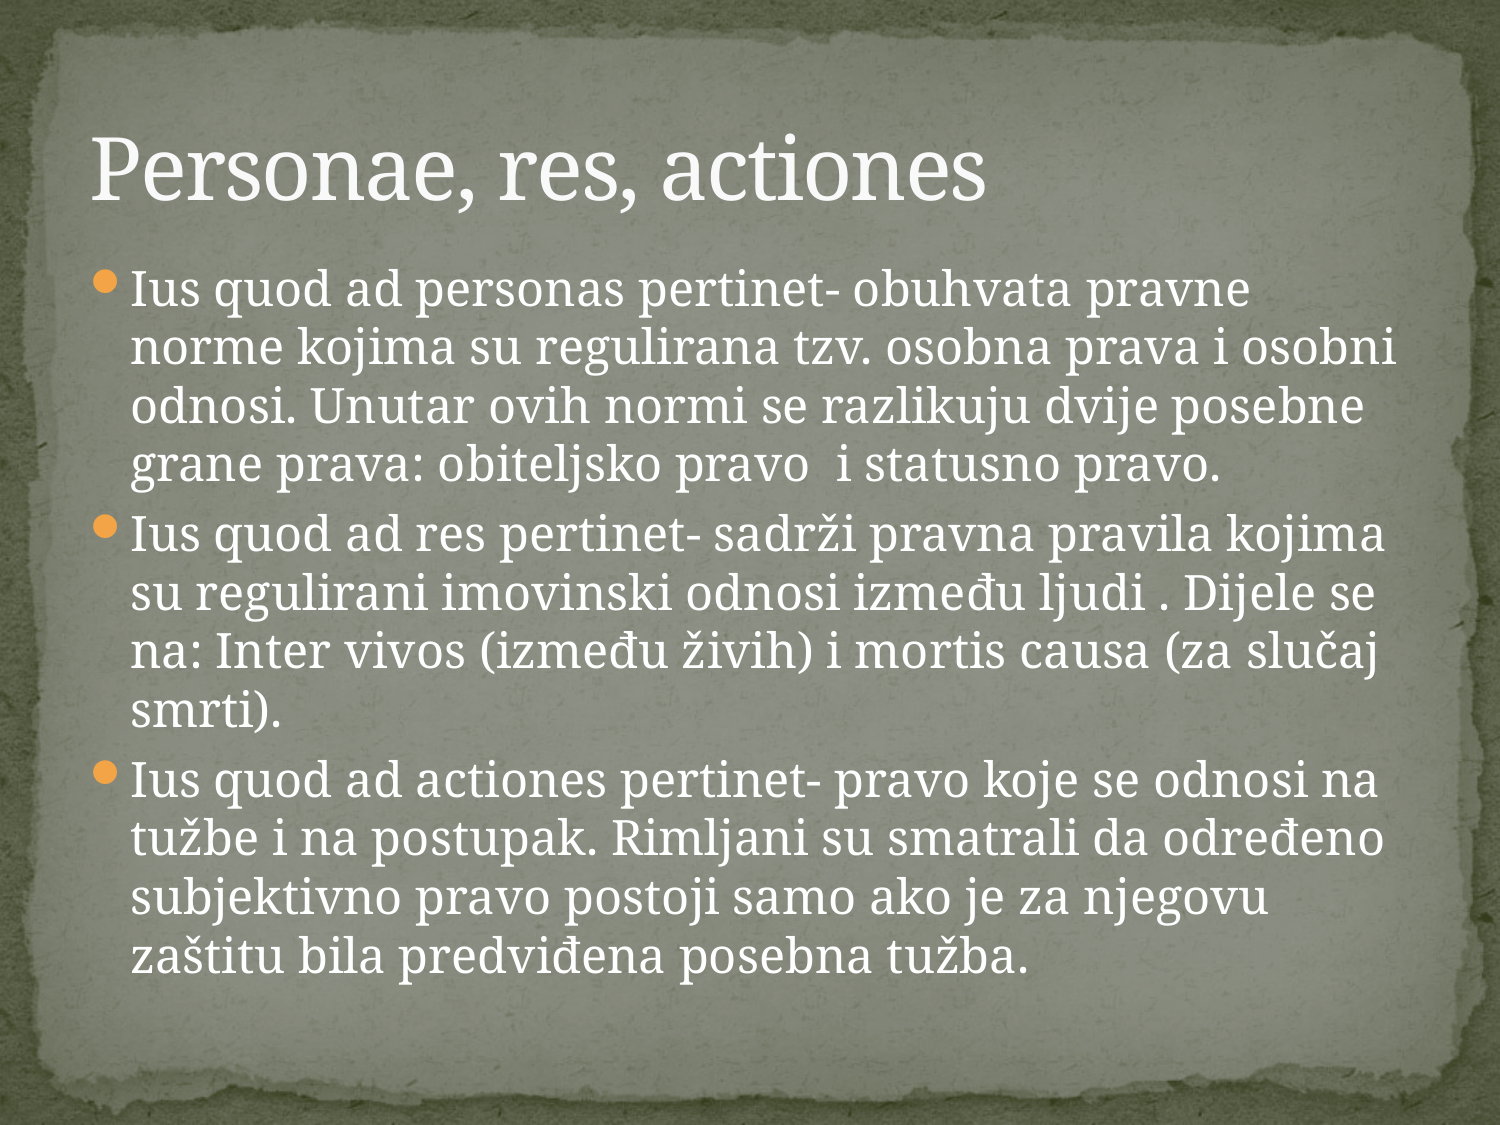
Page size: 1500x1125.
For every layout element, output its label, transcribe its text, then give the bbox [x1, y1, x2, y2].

title Personae, res, actiones [74, 24, 1425, 225]
list Ius quod ad personas pertinet- obuhvata pravne norme kojima su regulirana tzv. osobna prava i osobni odnosi. Unutar ovih normi se razlikuju dvije posebne grane prava: obiteljsko pravo i statusno pravo. Ius quod ad res pertinet- sadrži pravna pravila kojima su regulirani imovinski odnosi između ljudi . Dijele se na: Inter vivos (između živih) i mortis causa (za slučaj smrti). Ius quod ad actiones pertinet- pravo koje se odnosi na tužbe i na postupak. Rimljani su smatrali da određeno subjektivno pravo postoji samo ako je za njegovu zaštitu bila predviđena posebna tužba. [75, 249, 1425, 1000]
